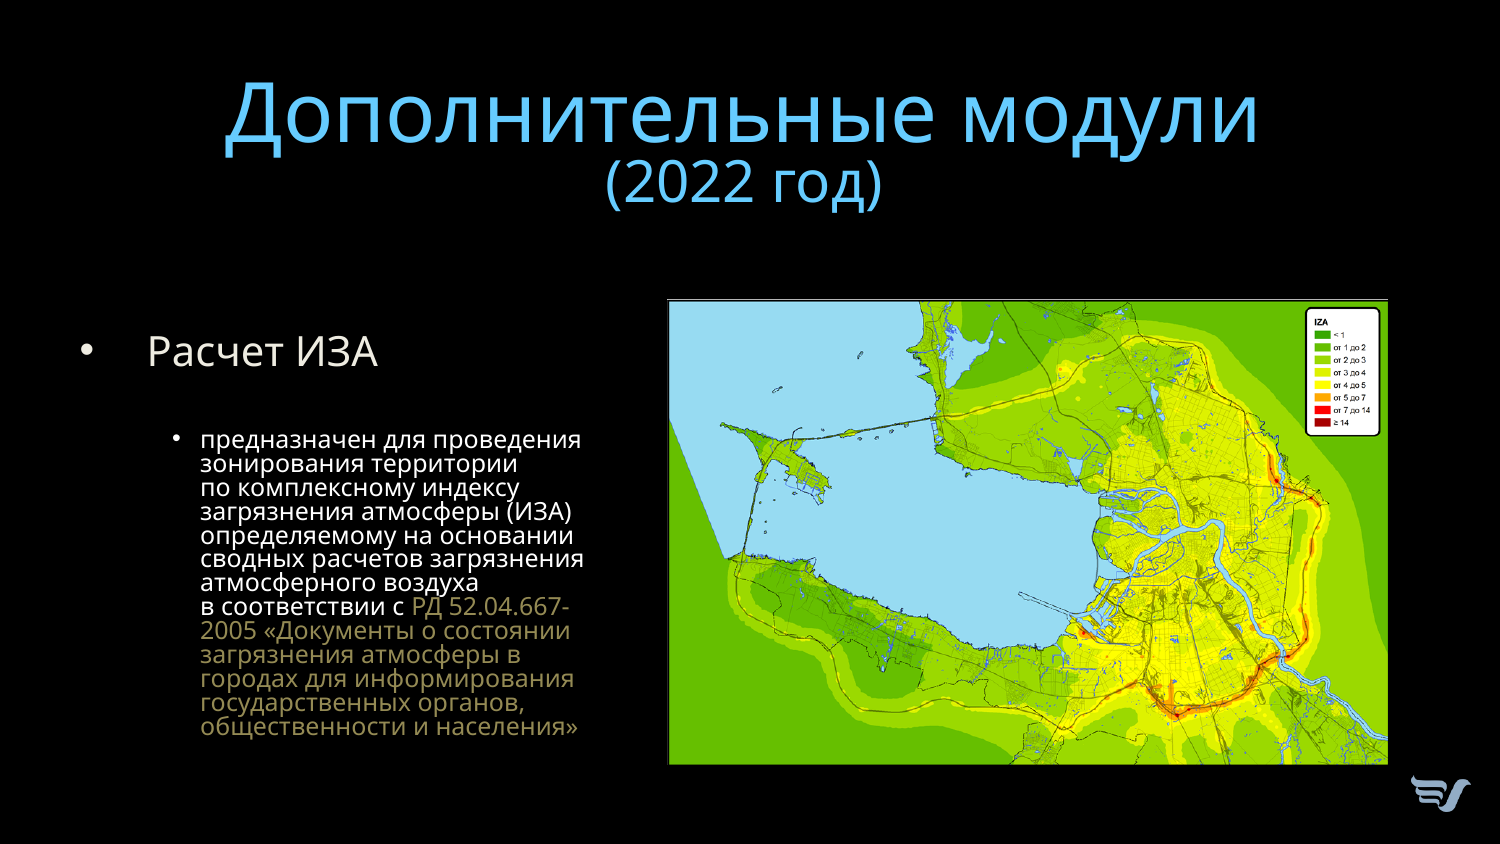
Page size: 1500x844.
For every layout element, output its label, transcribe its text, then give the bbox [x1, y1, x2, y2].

picture [667, 299, 1389, 765]
text_box Расчет ИЗА [64, 317, 420, 411]
text_box предназначен для проведения зонирования территории по комплексному индексу загрязнения атмосферы (ИЗА) определяемому на основании сводных расчетов загрязнения атмосферного воздуха в соответствии с РД 52.04.667-2005 «Документы о состоянии загрязнения атмосферы в городах для информирования государственных органов, общественности и населения» [157, 421, 621, 765]
picture [1411, 775, 1471, 812]
text_box Дополнительные модули (2022 год) [29, 70, 1459, 245]
